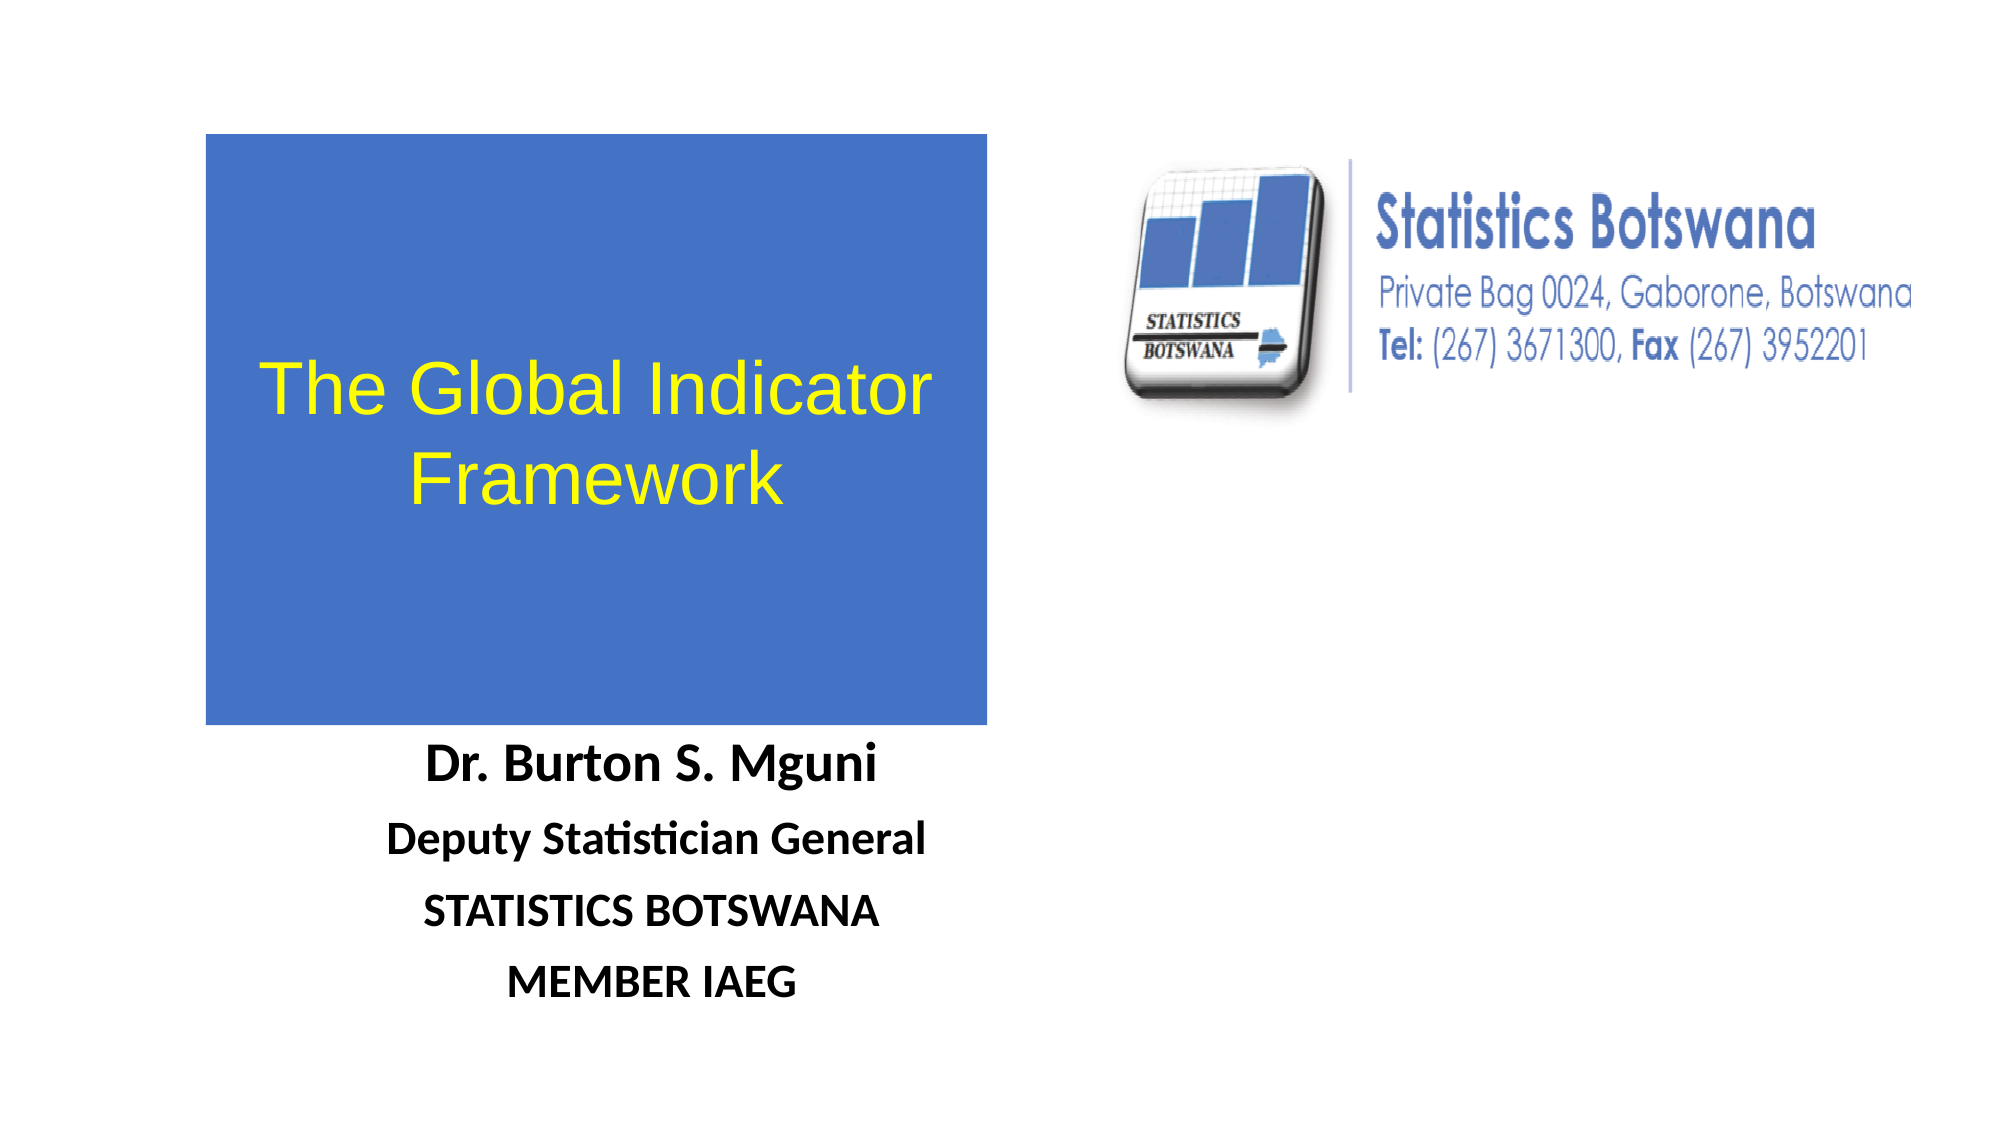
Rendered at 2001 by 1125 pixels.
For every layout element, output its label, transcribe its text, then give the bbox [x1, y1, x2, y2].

text_box The Global Indicator Framework [205, 134, 988, 725]
list Dr. Burton S. Mguni Deputy Statistician General STATISTICS BOTSWANA MEMBER IAEG [205, 725, 1098, 1018]
picture [1116, 158, 1911, 430]
